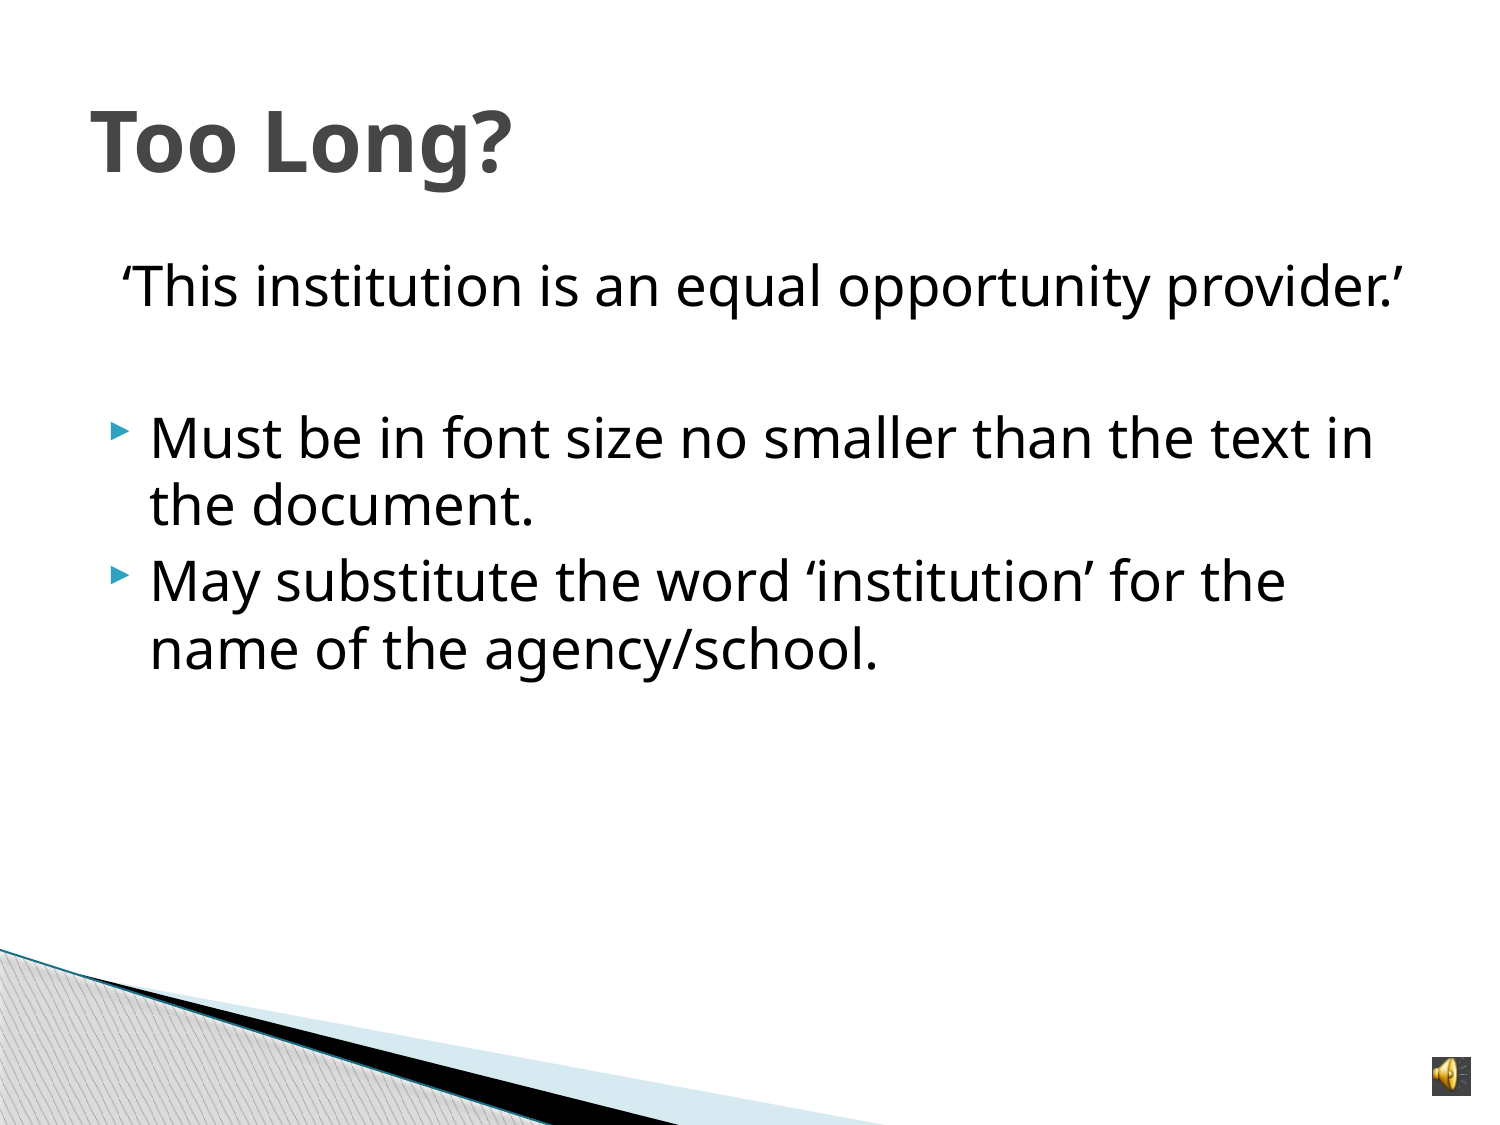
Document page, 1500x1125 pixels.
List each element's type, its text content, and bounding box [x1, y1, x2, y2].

list ‘This institution is an equal opportunity provider.’ Must be in font size no smaller than the text in the document. May substitute the word ‘institution’ for the name of the agency/school. [75, 243, 1425, 986]
title Too Long? [75, 45, 1425, 233]
picture [1431, 1056, 1472, 1097]
